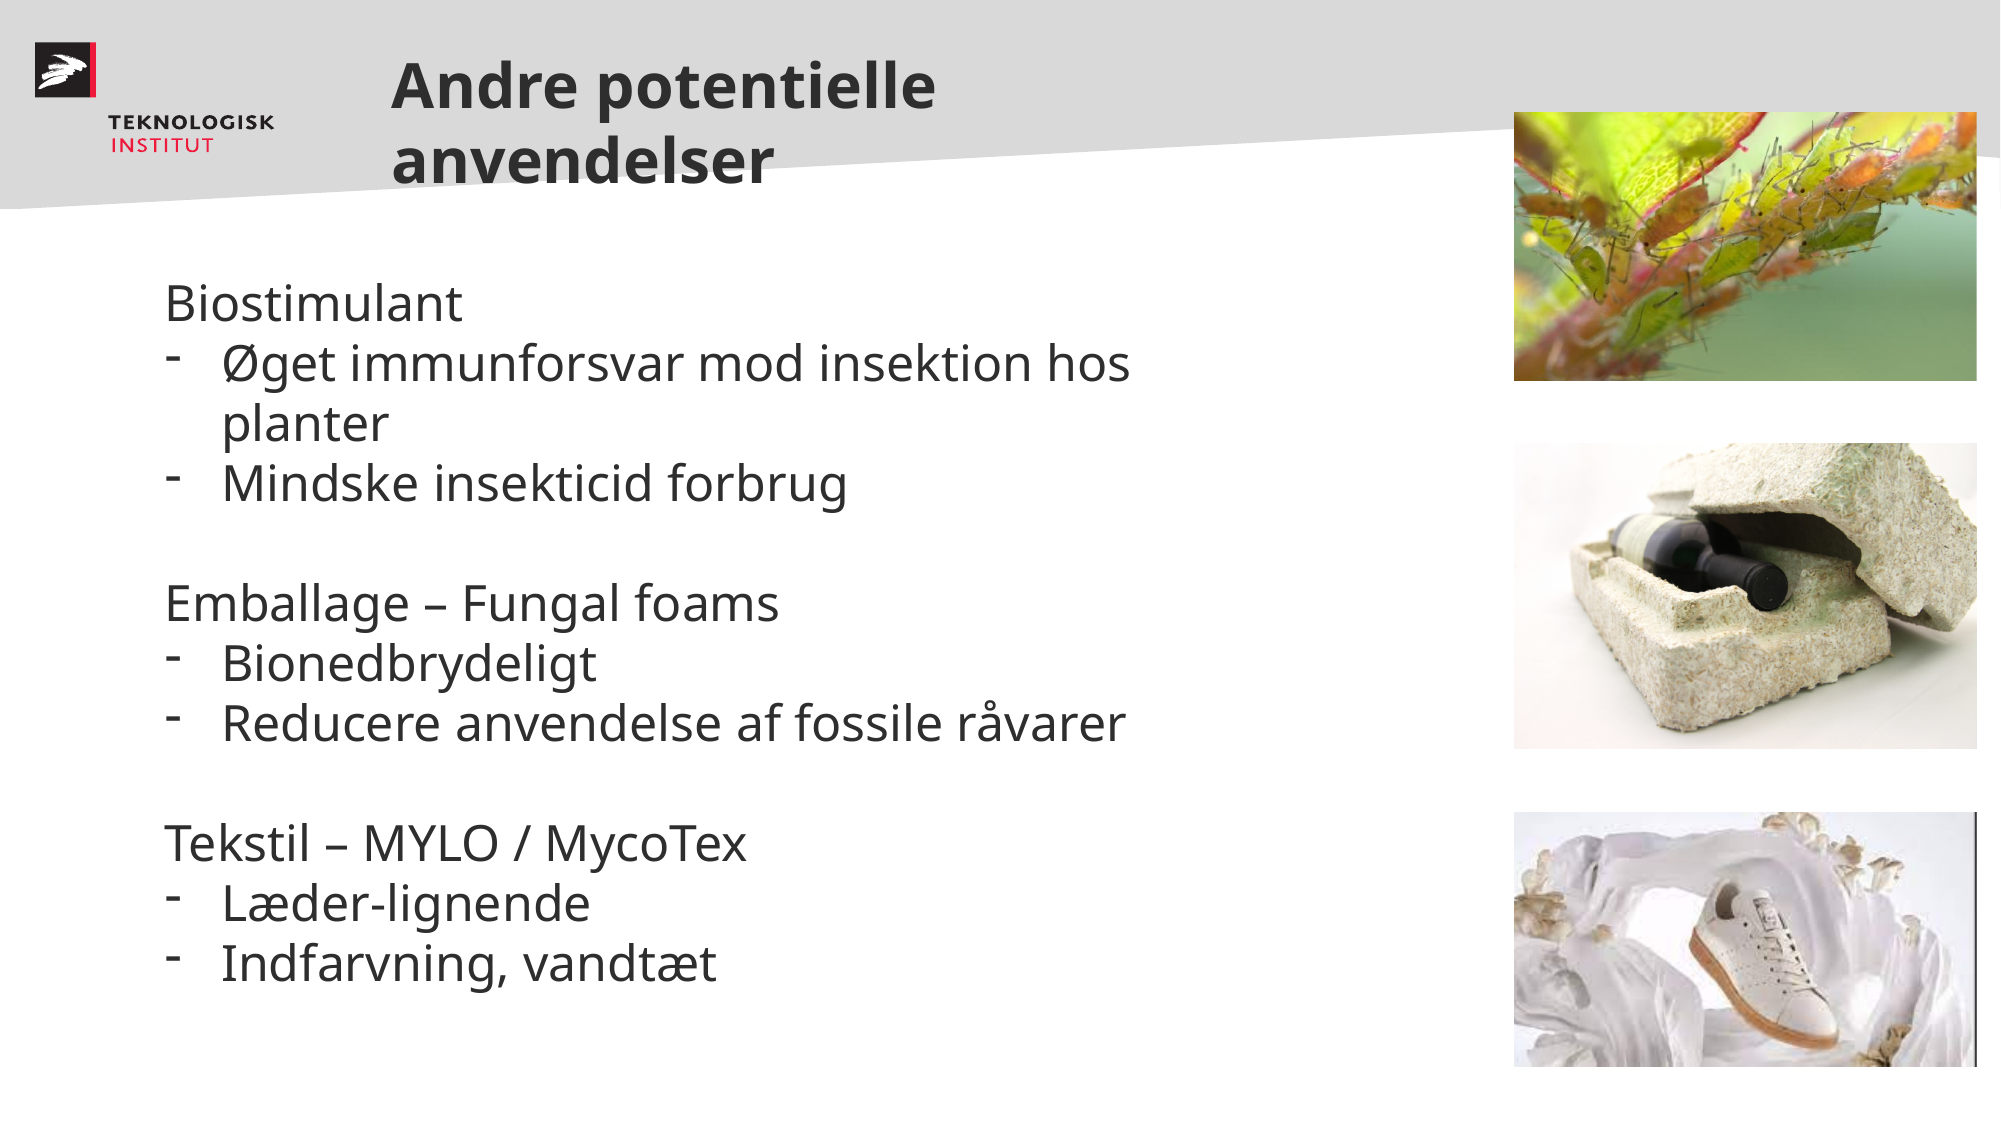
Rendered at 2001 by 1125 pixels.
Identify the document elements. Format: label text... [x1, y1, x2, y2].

picture [1513, 443, 1977, 749]
picture [1513, 112, 1977, 381]
text_box Andre potentielle anvendelser [377, 38, 1219, 204]
text_box Biostimulant Øget immunforsvar mod insektion hos planter Mindske insekticid forbrug Emballage – Fungal foams Bionedbrydeligt Reducere anvendelse af fossile råvarer Tekstil – MYLO / MycoTex Læder-lignende Indfarvning, vandtæt [149, 263, 1308, 1119]
picture [1513, 812, 1977, 1067]
